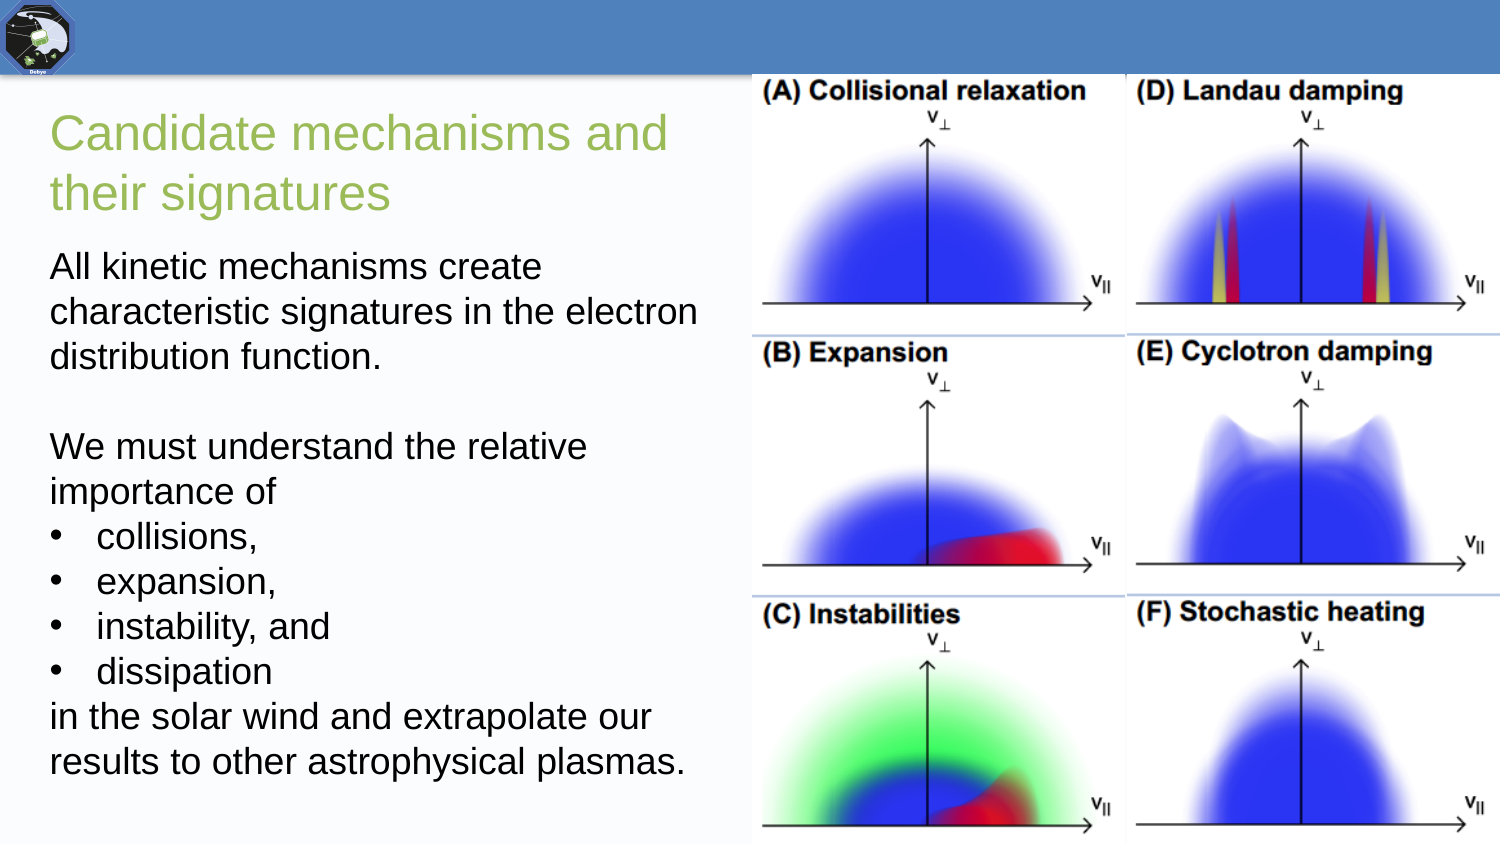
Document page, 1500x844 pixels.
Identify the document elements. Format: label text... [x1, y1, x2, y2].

picture [1127, 74, 1500, 844]
text_box Candidate mechanisms and their signatures [49, 100, 747, 230]
picture [752, 74, 1126, 844]
text_box All kinetic mechanisms create characteristic signatures in the electron distribution function. We must understand the relative importance of collisions, expansion, instability, and dissipation in the solar wind and extrapolate our results to other astrophysical plasmas. [49, 242, 729, 815]
text_box [76, 0, 1500, 75]
picture [0, 0, 75, 75]
